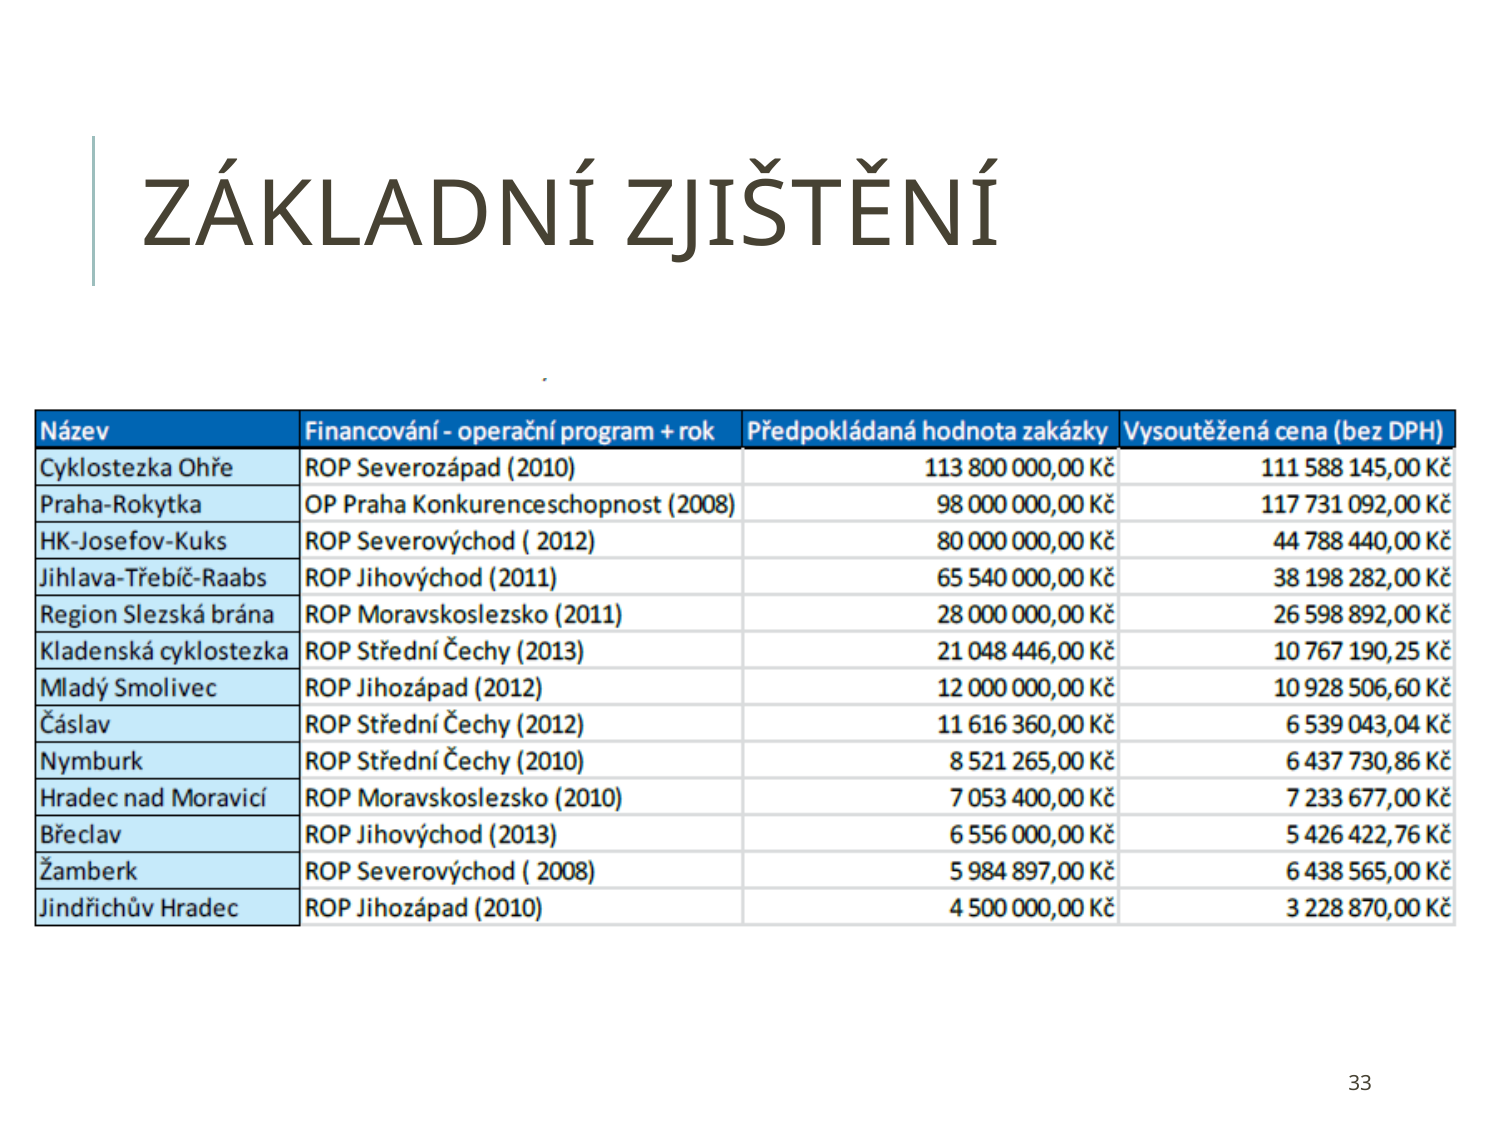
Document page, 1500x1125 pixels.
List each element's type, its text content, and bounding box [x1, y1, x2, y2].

title Základní zjištění [126, 96, 1322, 342]
slide_number 33 [1333, 1061, 1454, 1107]
picture [0, 377, 1481, 954]
